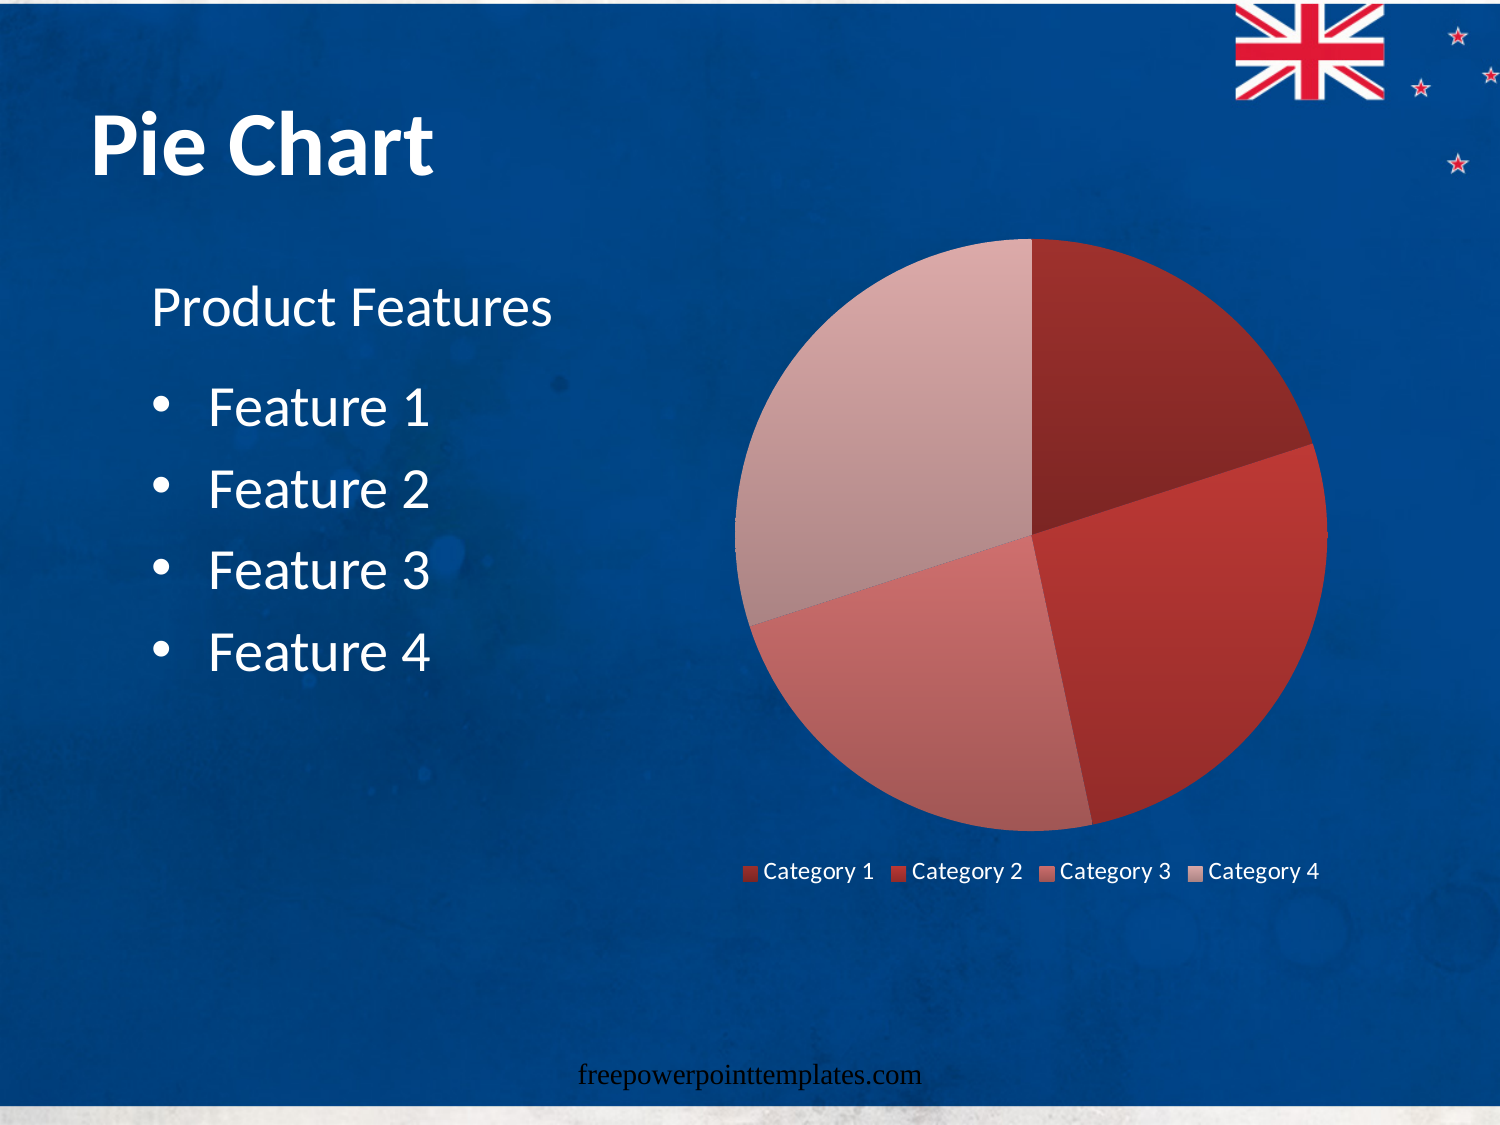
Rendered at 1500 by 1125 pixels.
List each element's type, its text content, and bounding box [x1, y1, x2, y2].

text_box Feature 1 Feature 2 Feature 3 Feature 4 [137, 360, 800, 984]
picture [0, 0, 1500, 1125]
footer freepowerpointtemplates.com [512, 1042, 988, 1103]
title Pie Chart [75, 45, 1425, 233]
text_box Product Features [137, 261, 644, 360]
chart [649, 225, 1413, 893]
